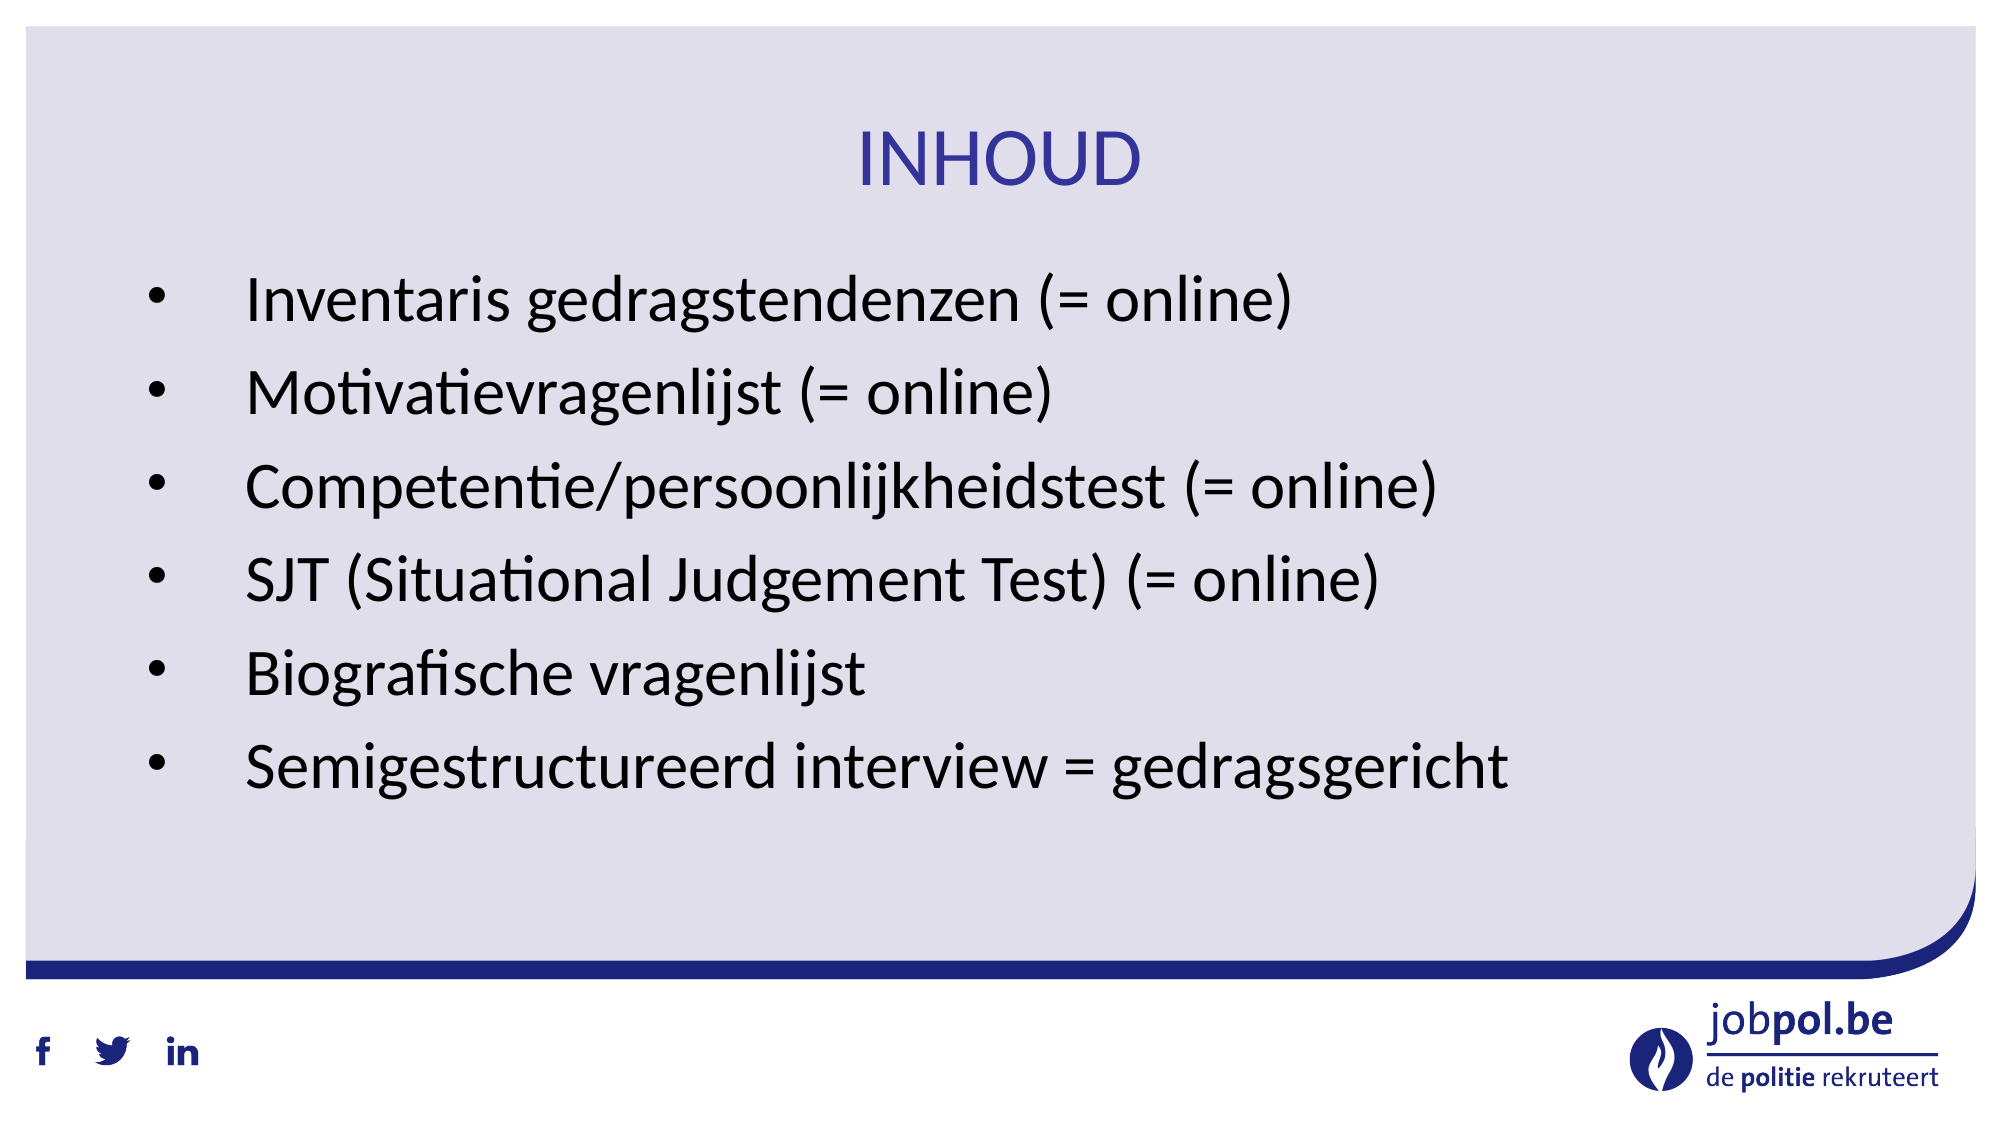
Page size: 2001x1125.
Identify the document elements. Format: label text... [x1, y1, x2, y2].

list Inventaris gedragstendenzen (= online) Motivatievragenlijst (= online) Competentie/persoonlijkheidstest (= online) SJT (Situational Judgement Test) (= online) Biografische vragenlijst Semigestructureerd interview = gedragsgericht [130, 247, 1931, 991]
title Inhoud [99, 45, 1900, 297]
picture [0, 0, 2000, 1125]
